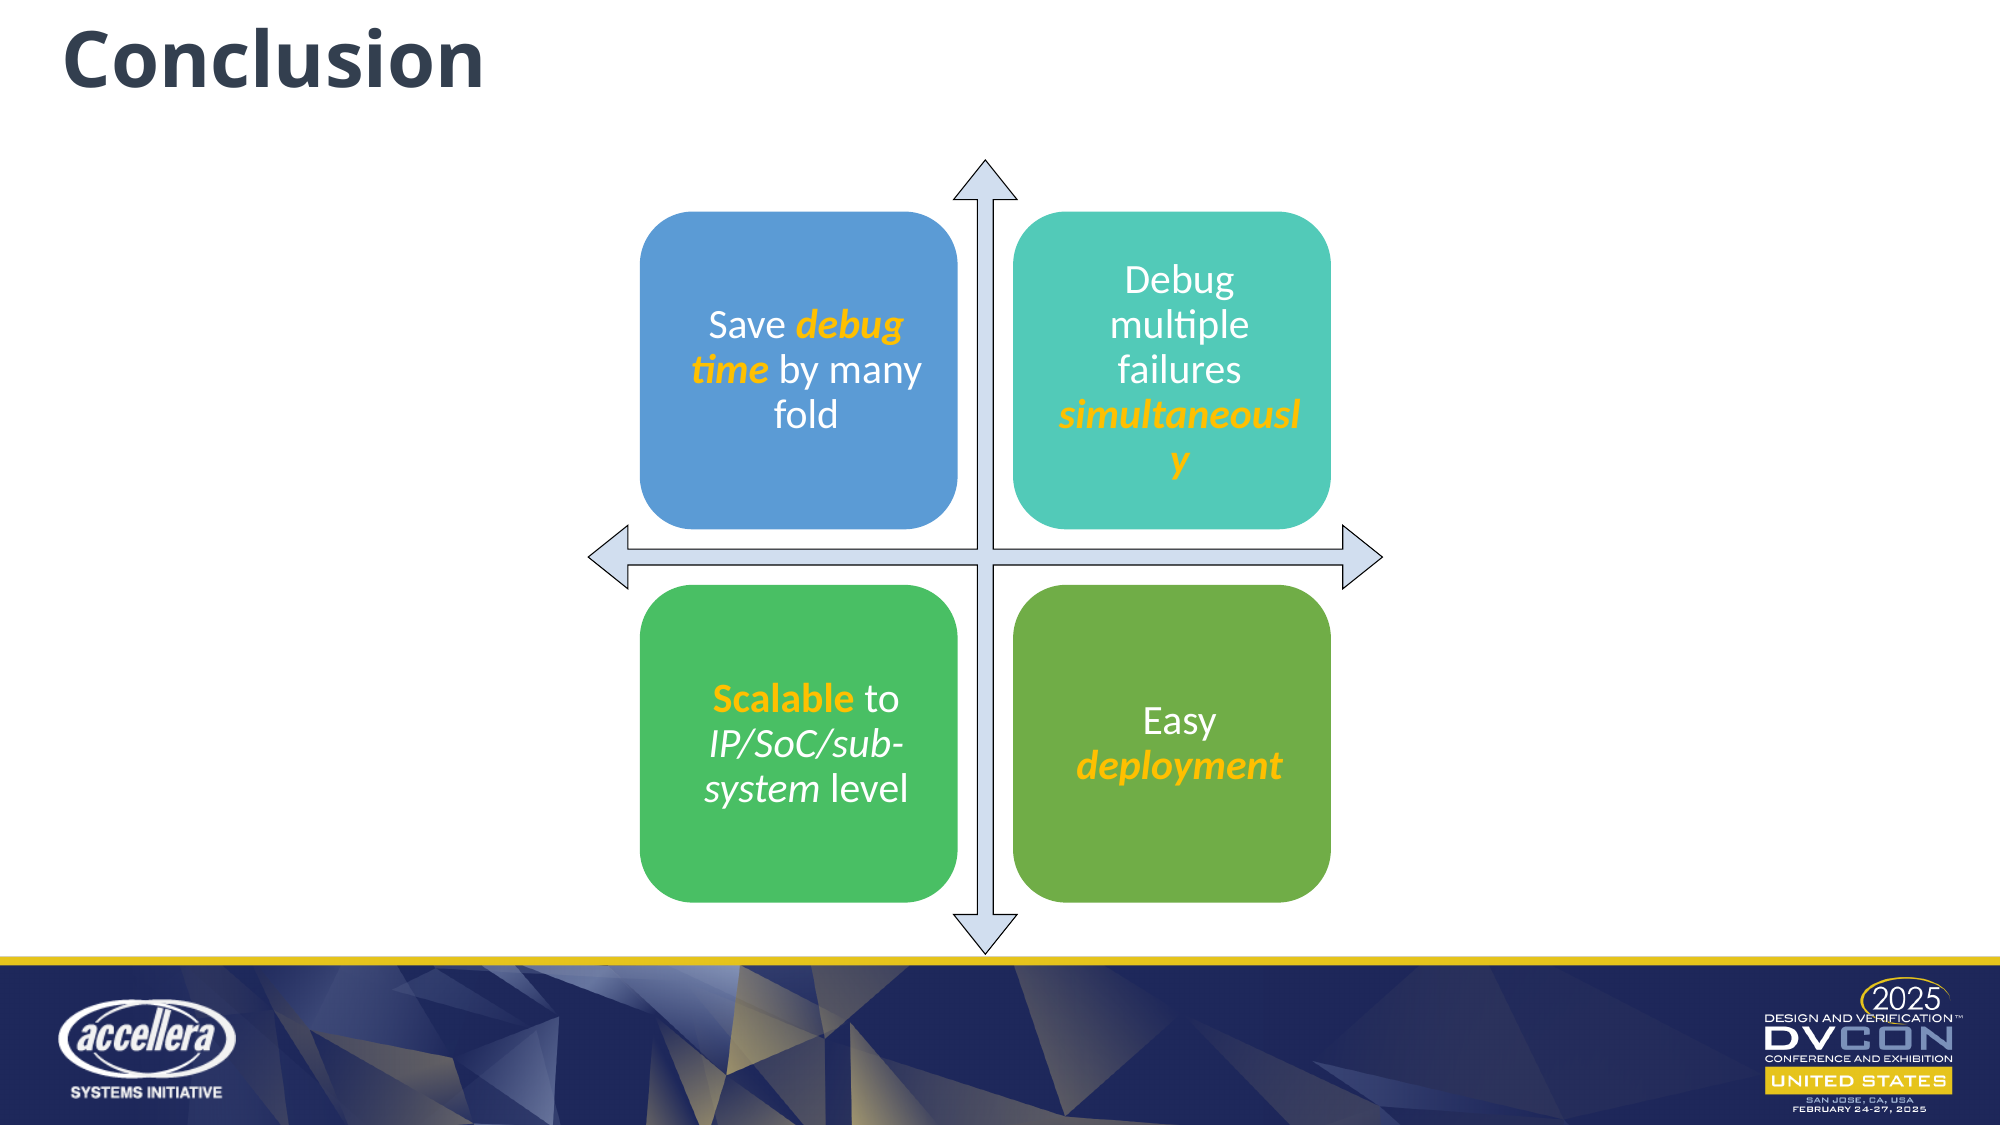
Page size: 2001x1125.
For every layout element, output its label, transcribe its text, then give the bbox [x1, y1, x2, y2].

picture [0, 0, 2000, 1125]
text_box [320, 159, 1650, 955]
title Conclusion [46, 16, 1962, 109]
